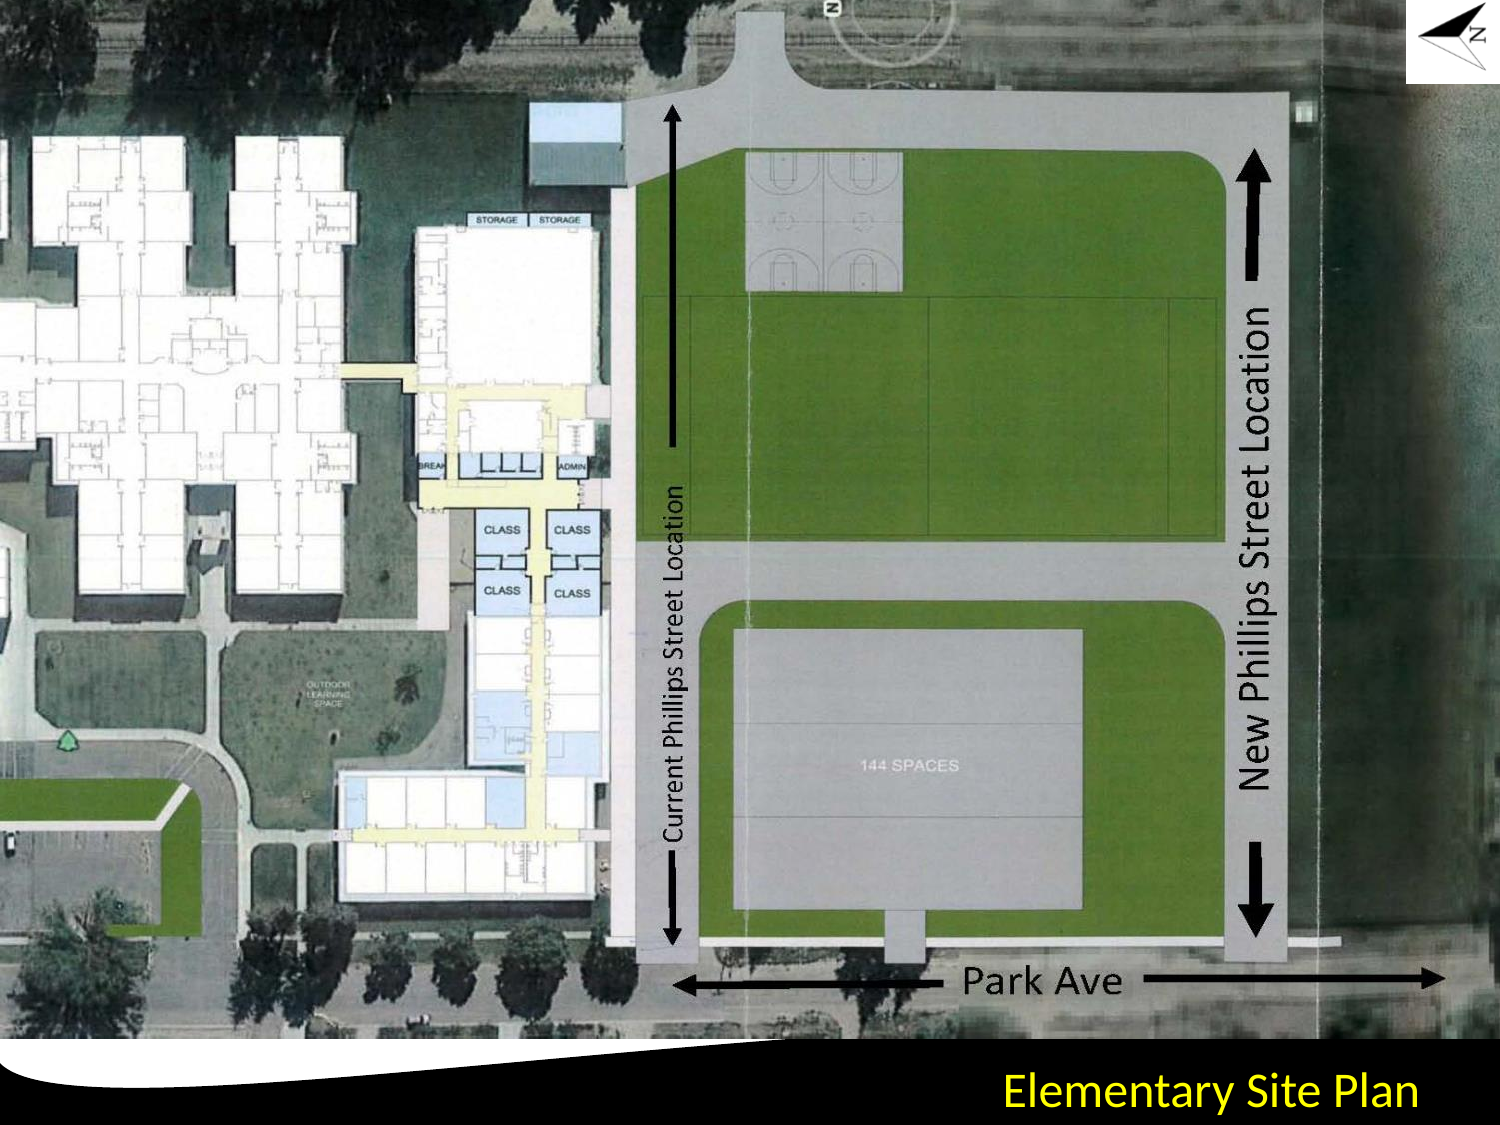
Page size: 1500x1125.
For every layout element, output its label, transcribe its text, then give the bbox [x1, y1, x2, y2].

picture [0, 0, 1500, 1039]
list Elementary Site Plan [987, 1050, 1500, 1125]
